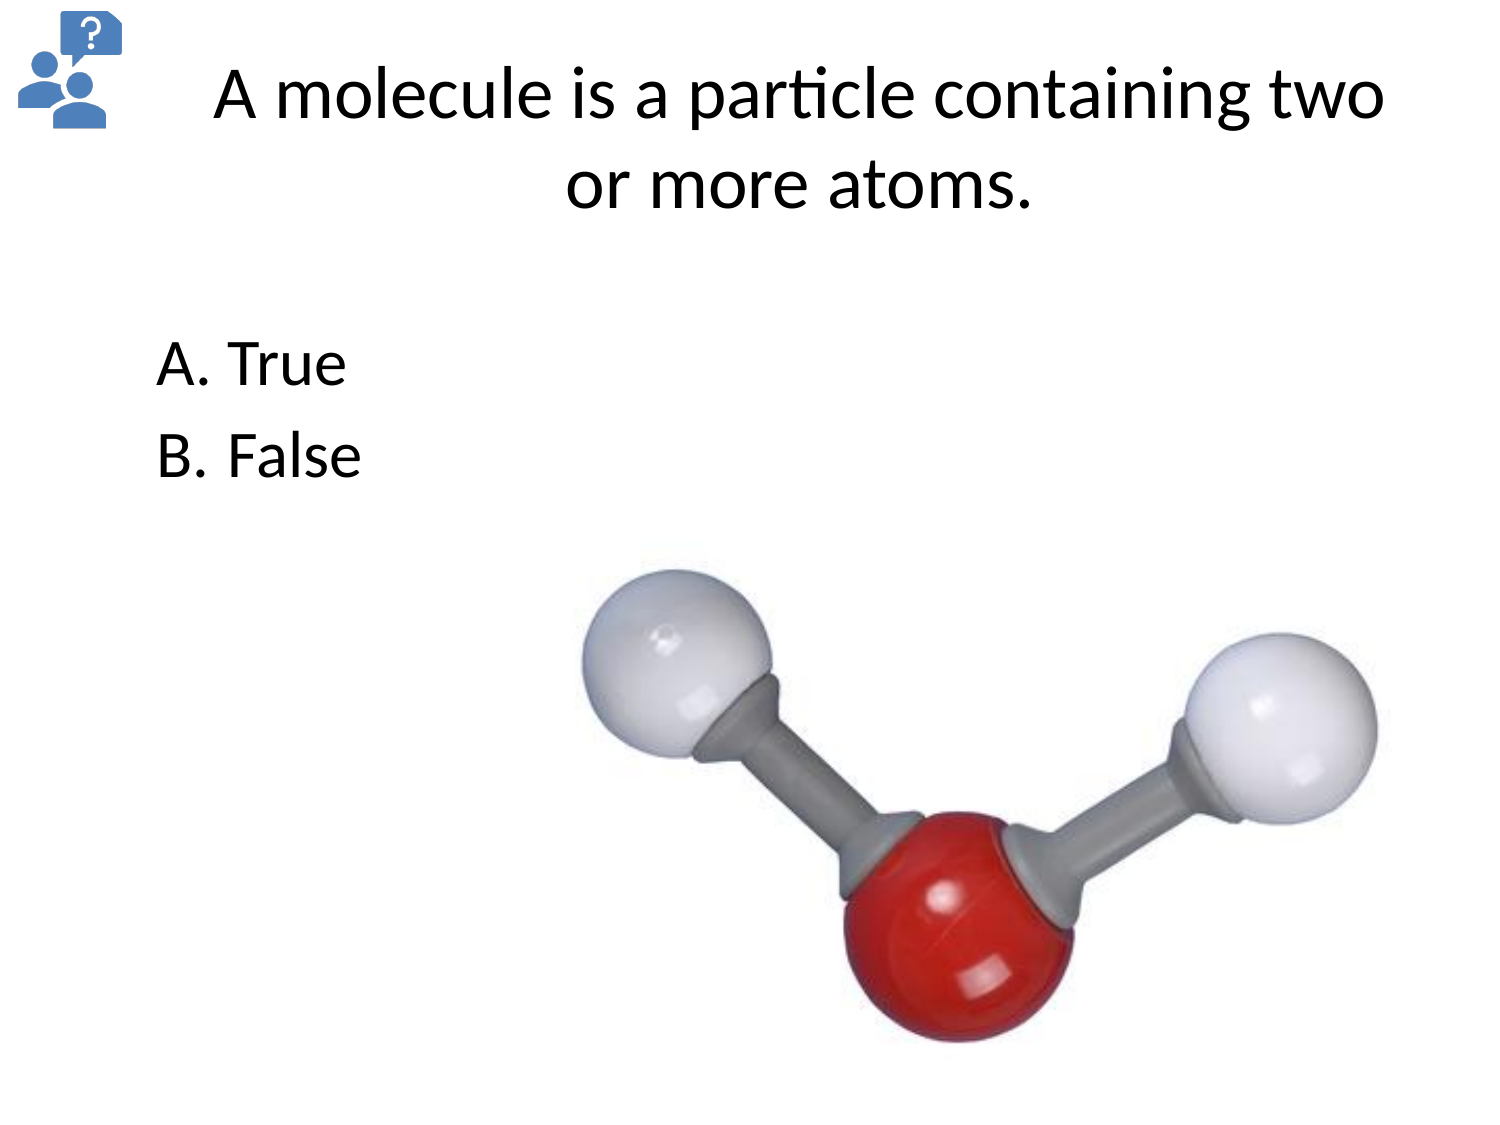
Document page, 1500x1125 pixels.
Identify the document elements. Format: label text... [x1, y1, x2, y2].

text_box A molecule is a particle containing two or more atoms. [162, 35, 1439, 231]
text_box True False [137, 299, 774, 789]
picture [474, 442, 1476, 1109]
text_box [0, 0, 140, 140]
